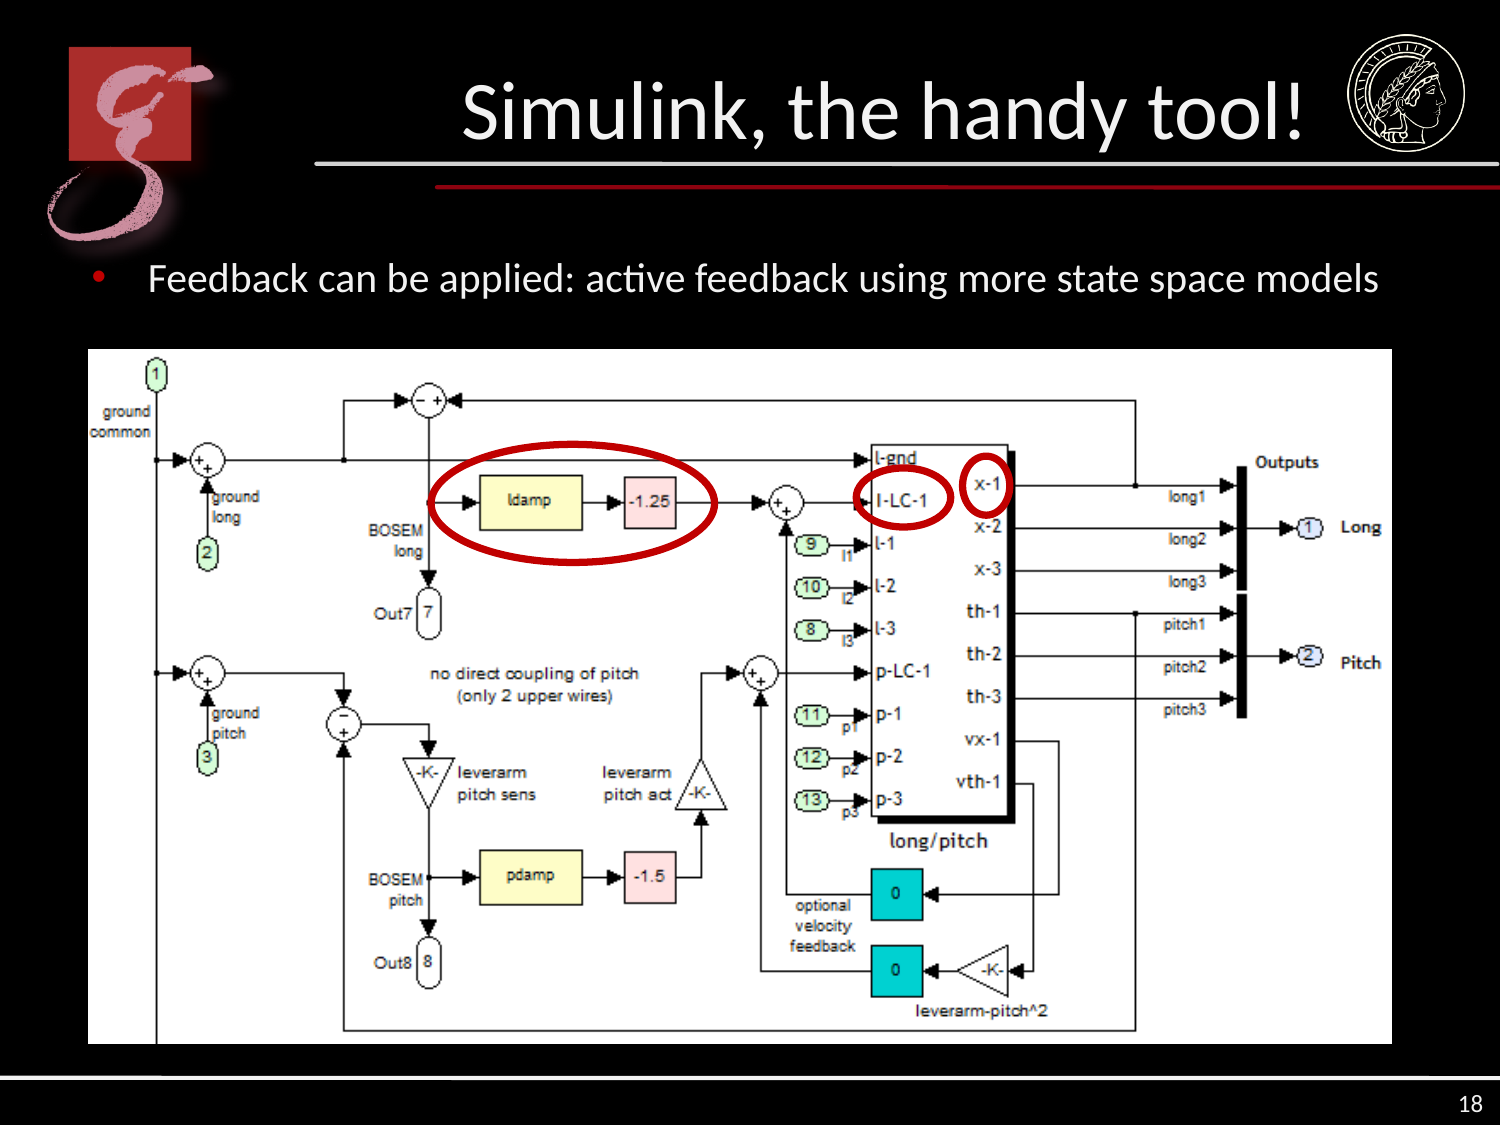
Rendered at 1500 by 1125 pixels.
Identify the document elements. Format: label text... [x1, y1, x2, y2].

picture [1347, 34, 1465, 152]
picture [30, 35, 247, 275]
text_box Feedback can be applied: active feedback using more state space models [76, 243, 1400, 622]
title Simulink, the handy tool! [229, 46, 1325, 167]
slide_number 18 [1148, 1078, 1499, 1125]
picture [88, 349, 1392, 1045]
